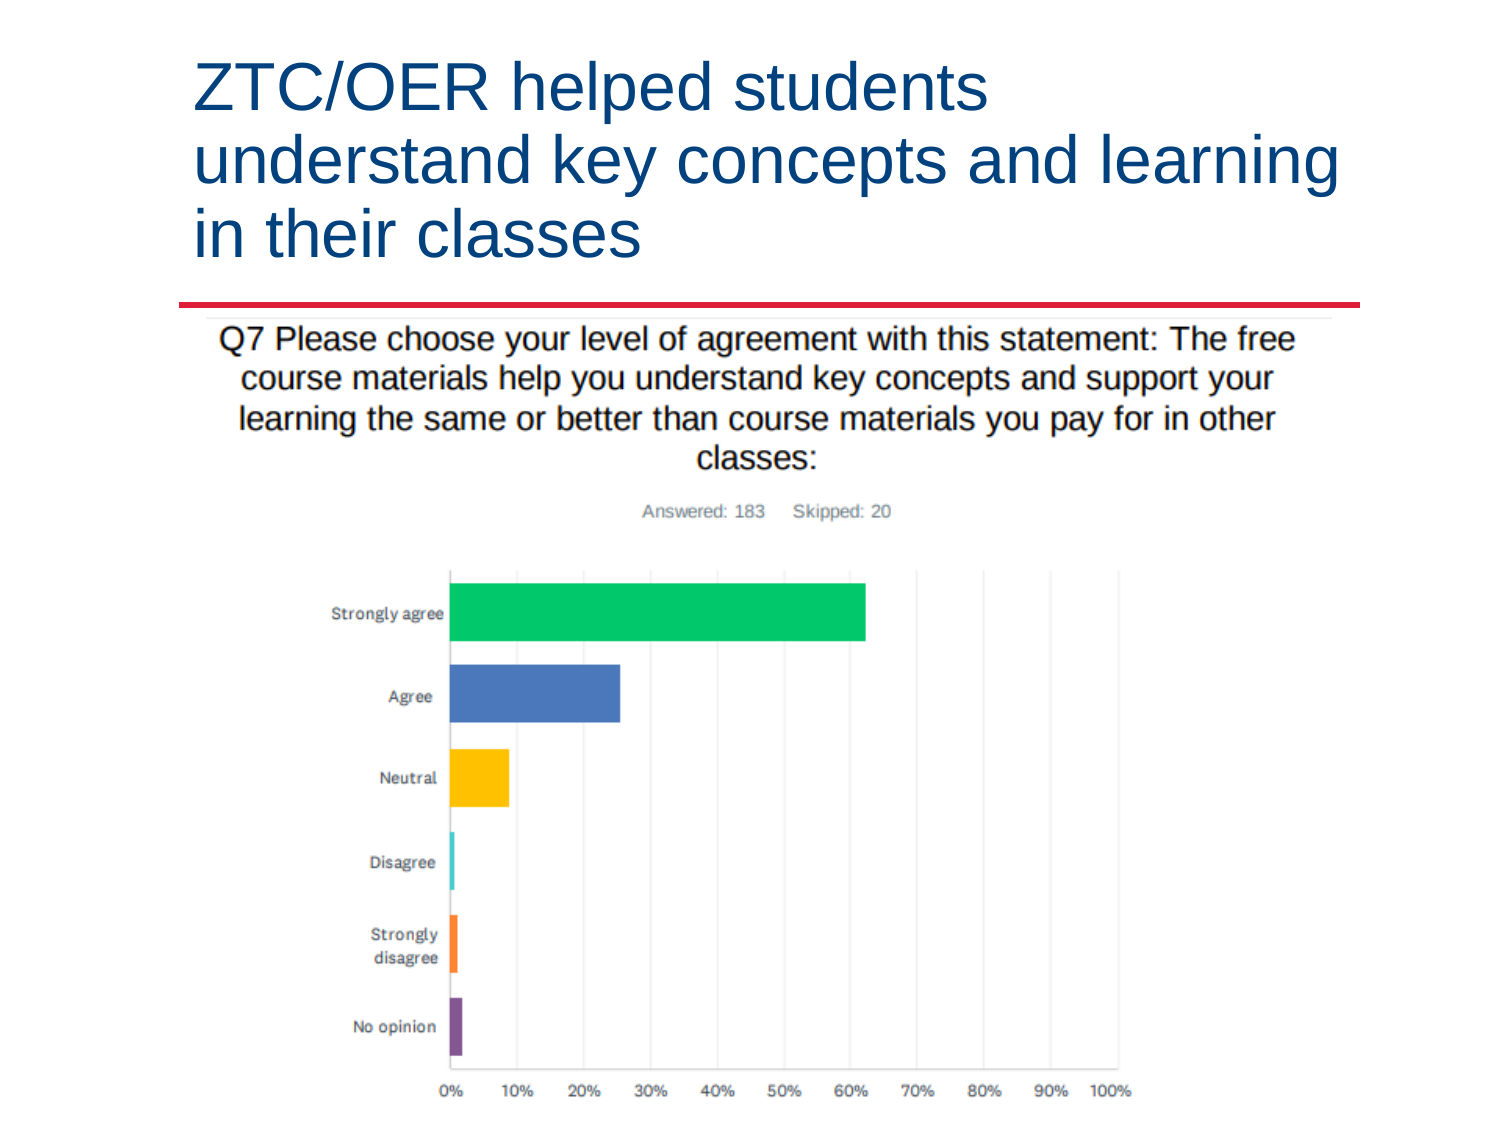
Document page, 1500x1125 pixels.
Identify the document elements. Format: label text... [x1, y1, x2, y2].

title ZTC/OER helped students understand key concepts and learning in their classes [178, 82, 1361, 280]
picture [206, 316, 1332, 1103]
